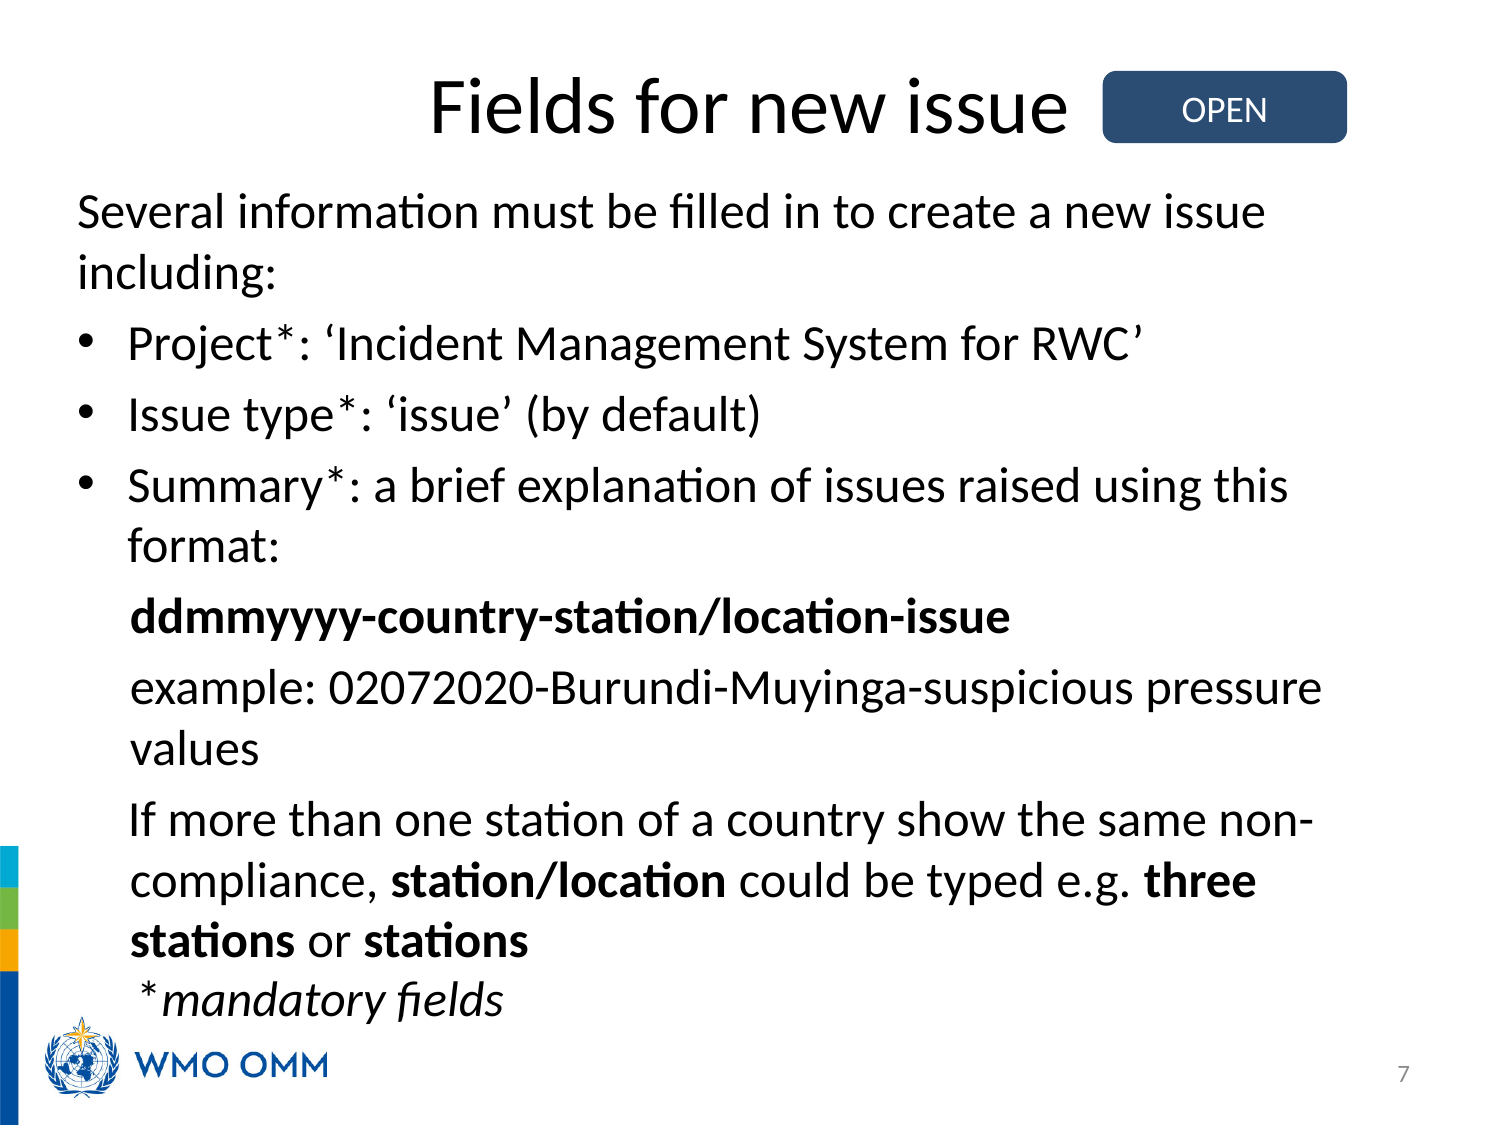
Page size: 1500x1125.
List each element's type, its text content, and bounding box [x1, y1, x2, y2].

slide_number 7 [1074, 1042, 1425, 1103]
list Several information must be filled in to create a new issue including: Project*: ‘Incident Management System for RWC’ Issue type*: ‘issue’ (by default) Summary*: a brief explanation of issues raised using this format: ddmmyyyy-country-station/location-issue example: 02072020-Burundi-Muyinga-suspicious pressure values If more than one station of a country show the same non-compliance, station/location could be typed e.g. three stations or stations [62, 170, 1413, 980]
text_box *mandatory fields [121, 940, 1420, 1053]
text_box OPEN [1102, 70, 1348, 144]
title Fields for new issue [75, 45, 1425, 158]
picture [0, 845, 327, 1125]
